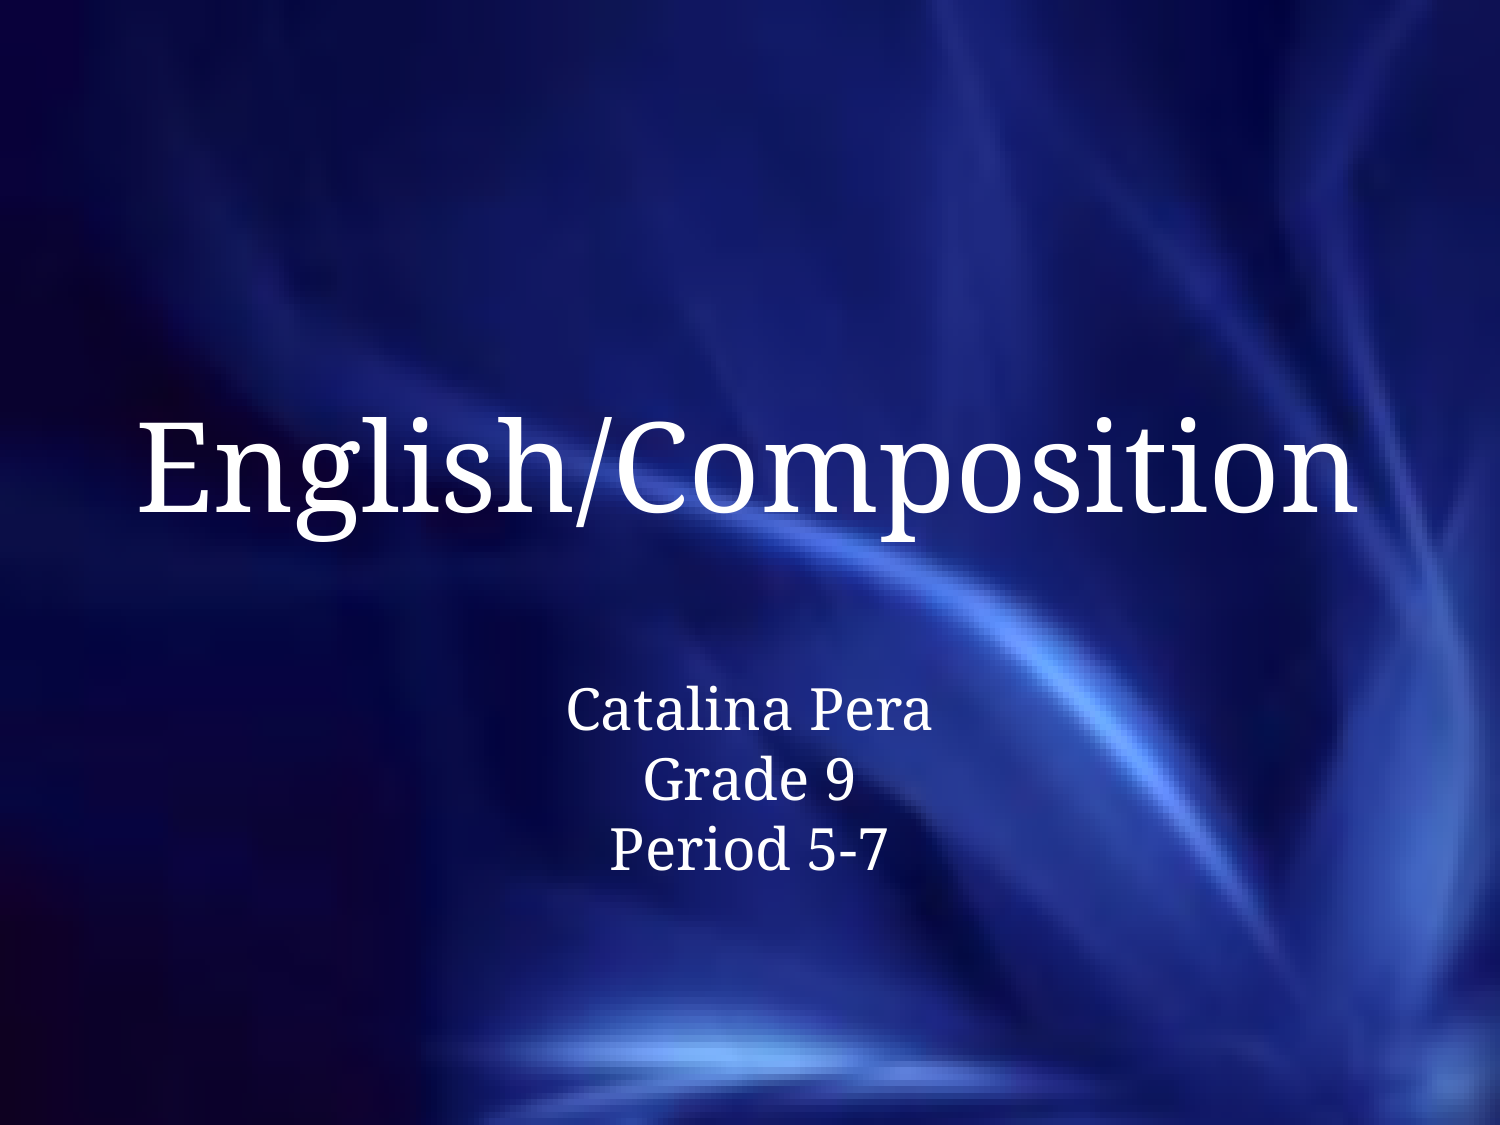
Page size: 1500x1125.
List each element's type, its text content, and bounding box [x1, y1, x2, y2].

text_box Catalina Pera Grade 9 Period 5-7 [444, 665, 1056, 890]
picture [0, 0, 1500, 1125]
title English/Composition [111, 341, 1387, 583]
